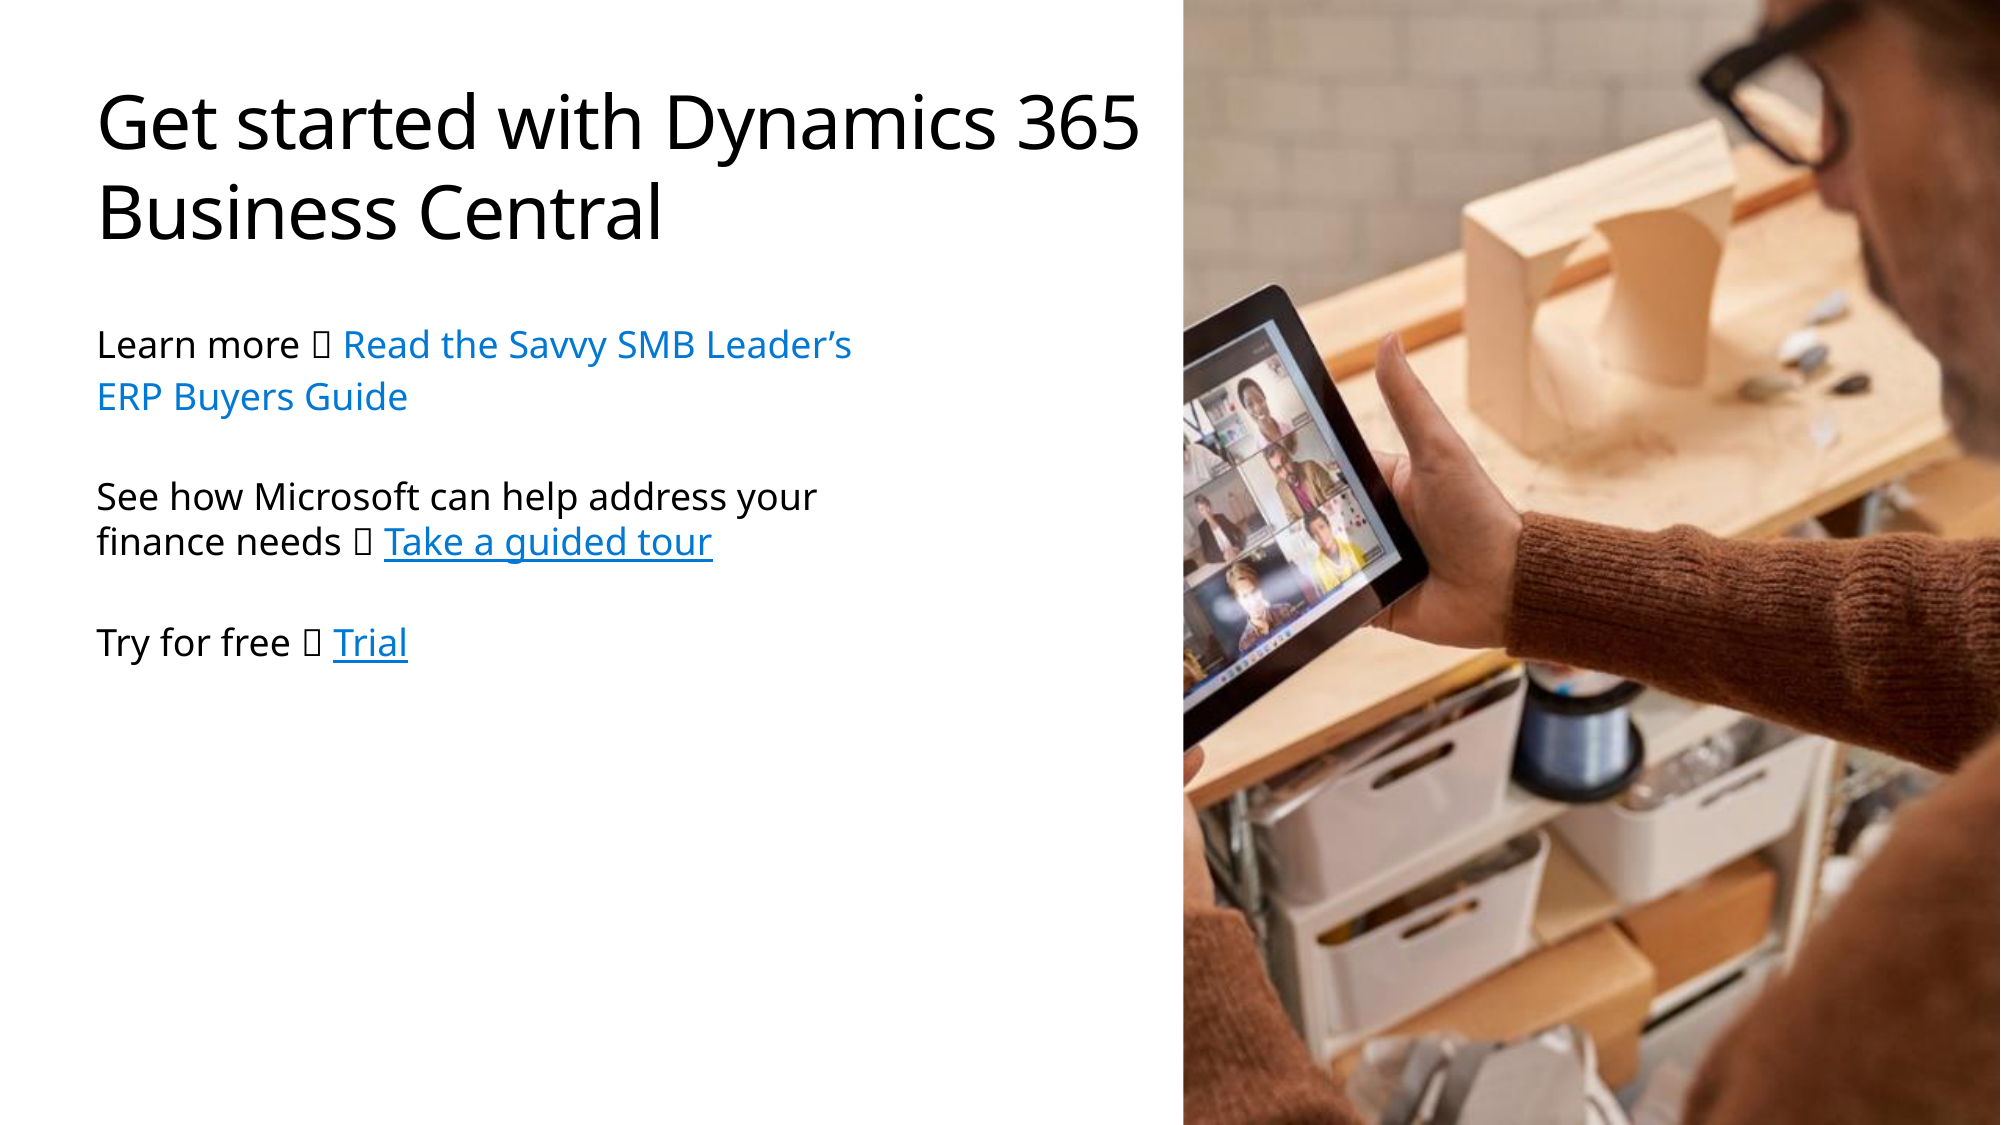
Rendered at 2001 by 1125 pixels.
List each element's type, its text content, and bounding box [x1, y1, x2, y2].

picture [1183, 0, 2000, 1125]
title Get started with Dynamics 365 Business Central [96, 75, 1183, 257]
text_box Learn more  Read the Savvy SMB Leader’s ERP Buyers Guide See how Microsoft can help address your finance needs  Take a guided tour Try for free  Trial [96, 321, 1024, 671]
